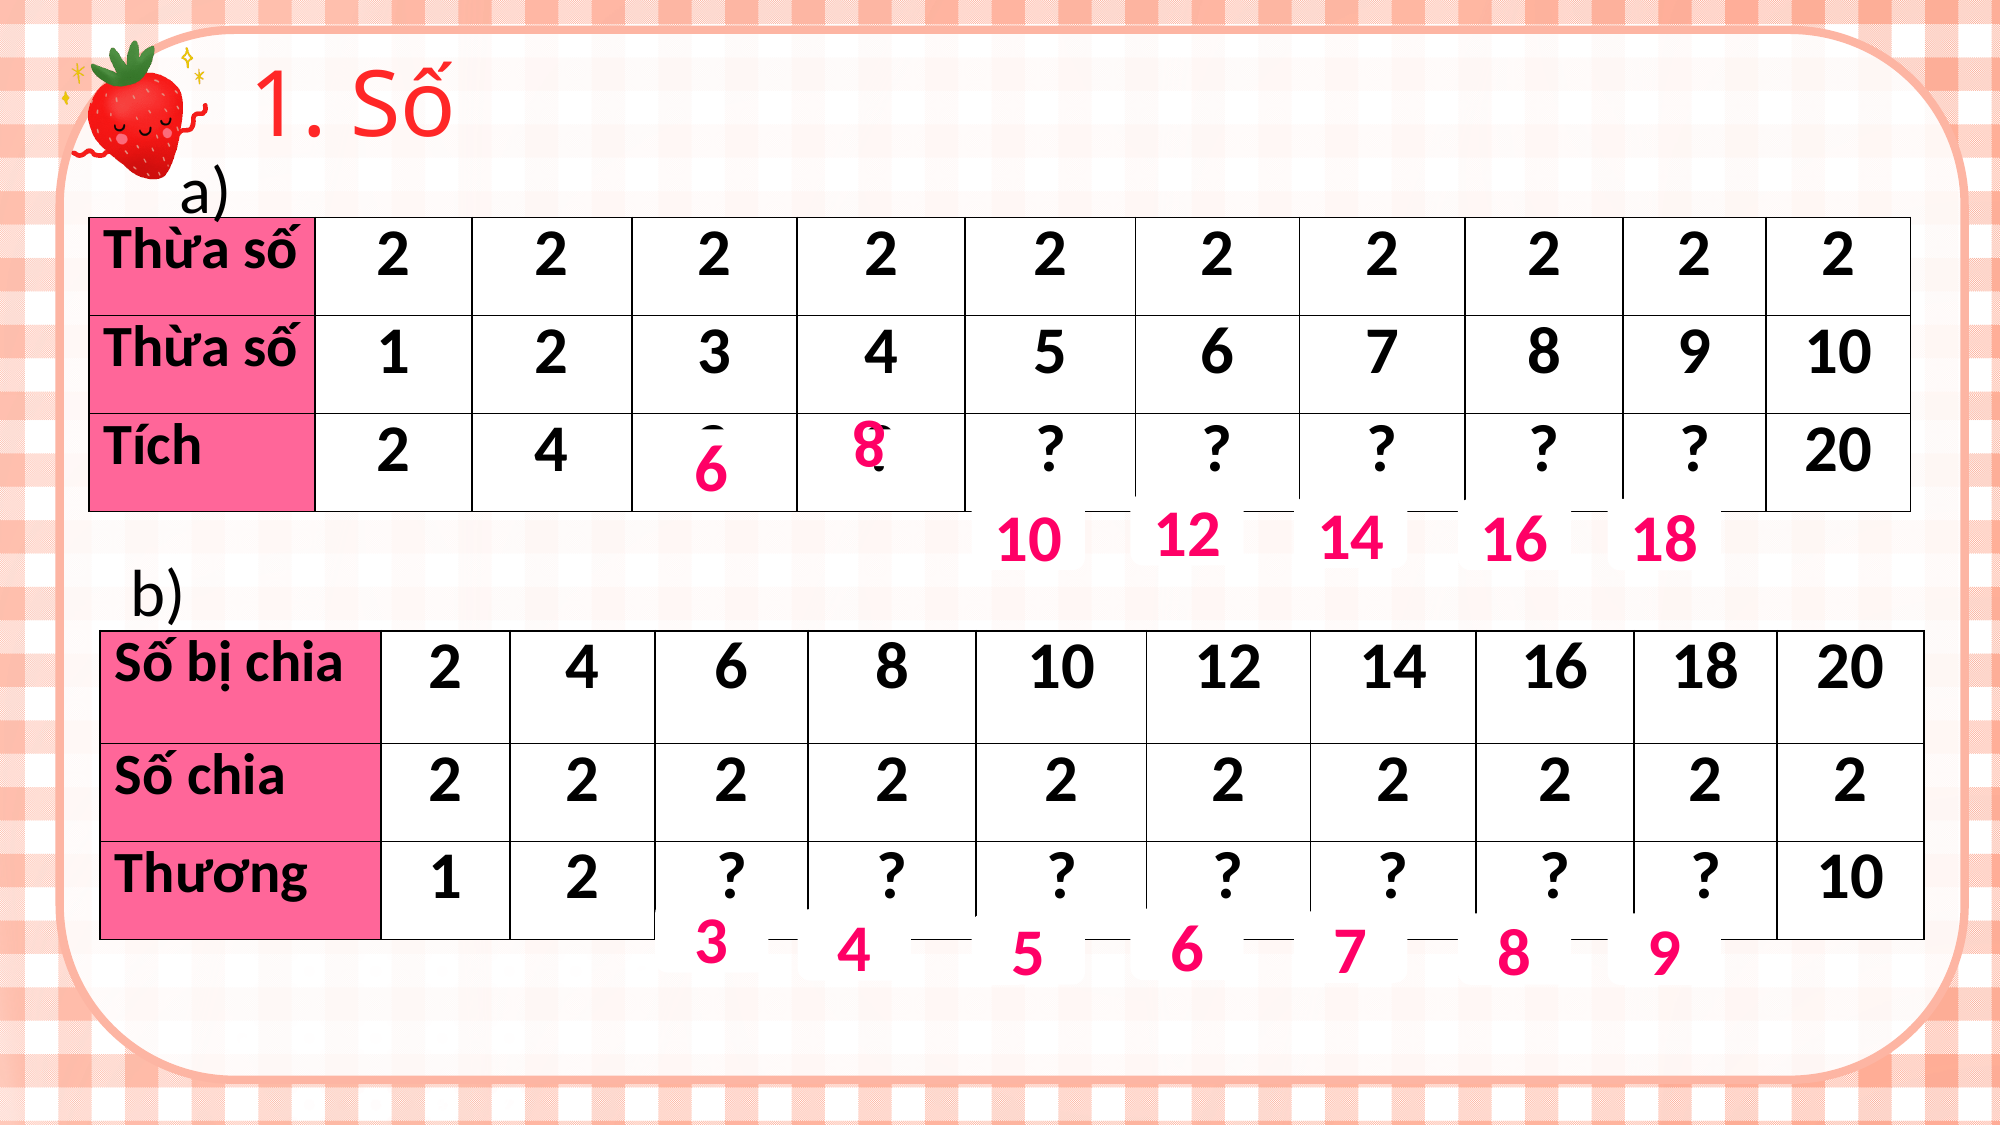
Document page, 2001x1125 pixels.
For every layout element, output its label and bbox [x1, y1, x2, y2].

text_box [0, 0, 2000, 1125]
picture [47, 37, 234, 188]
